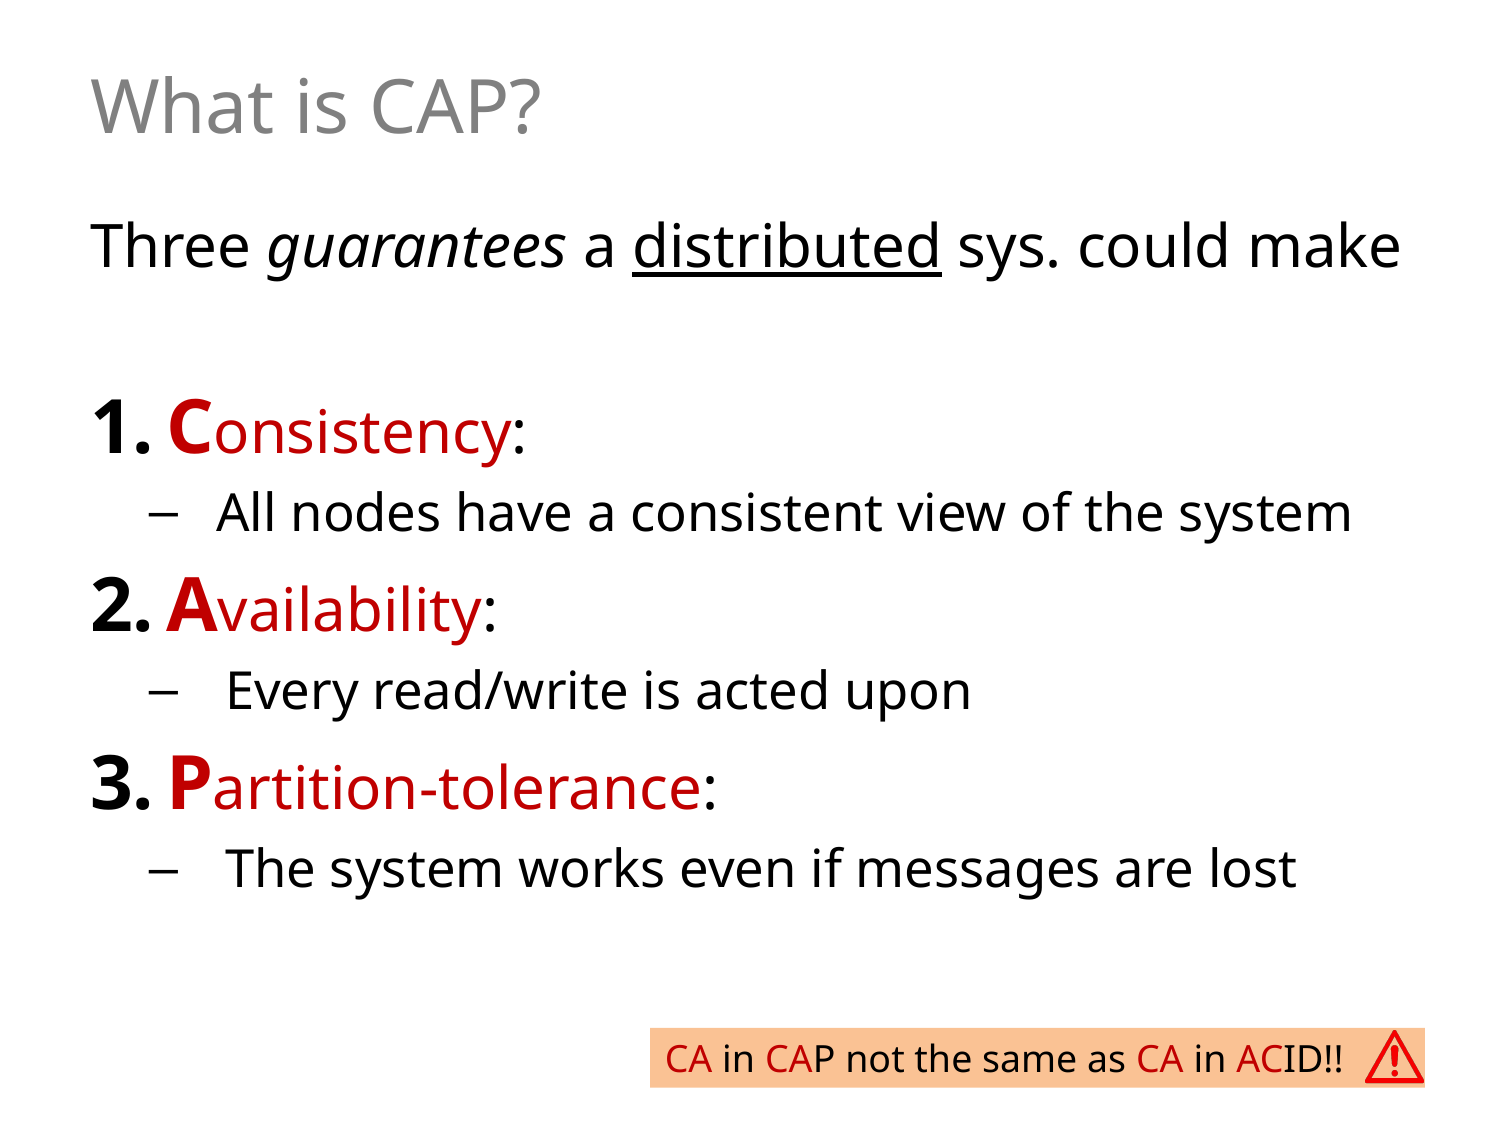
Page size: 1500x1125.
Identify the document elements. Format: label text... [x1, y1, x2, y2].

title What is CAP? [75, 45, 1425, 163]
text_box CA in CAP not the same as CA in ACID!! [650, 1027, 1364, 1088]
list Three guarantees a distributed sys. could make Consistency: All nodes have a consistent view of the system Availability: Every read/write is acted upon Partition-tolerance: The system works even if messages are lost [75, 200, 1425, 1005]
picture [1365, 1027, 1424, 1086]
